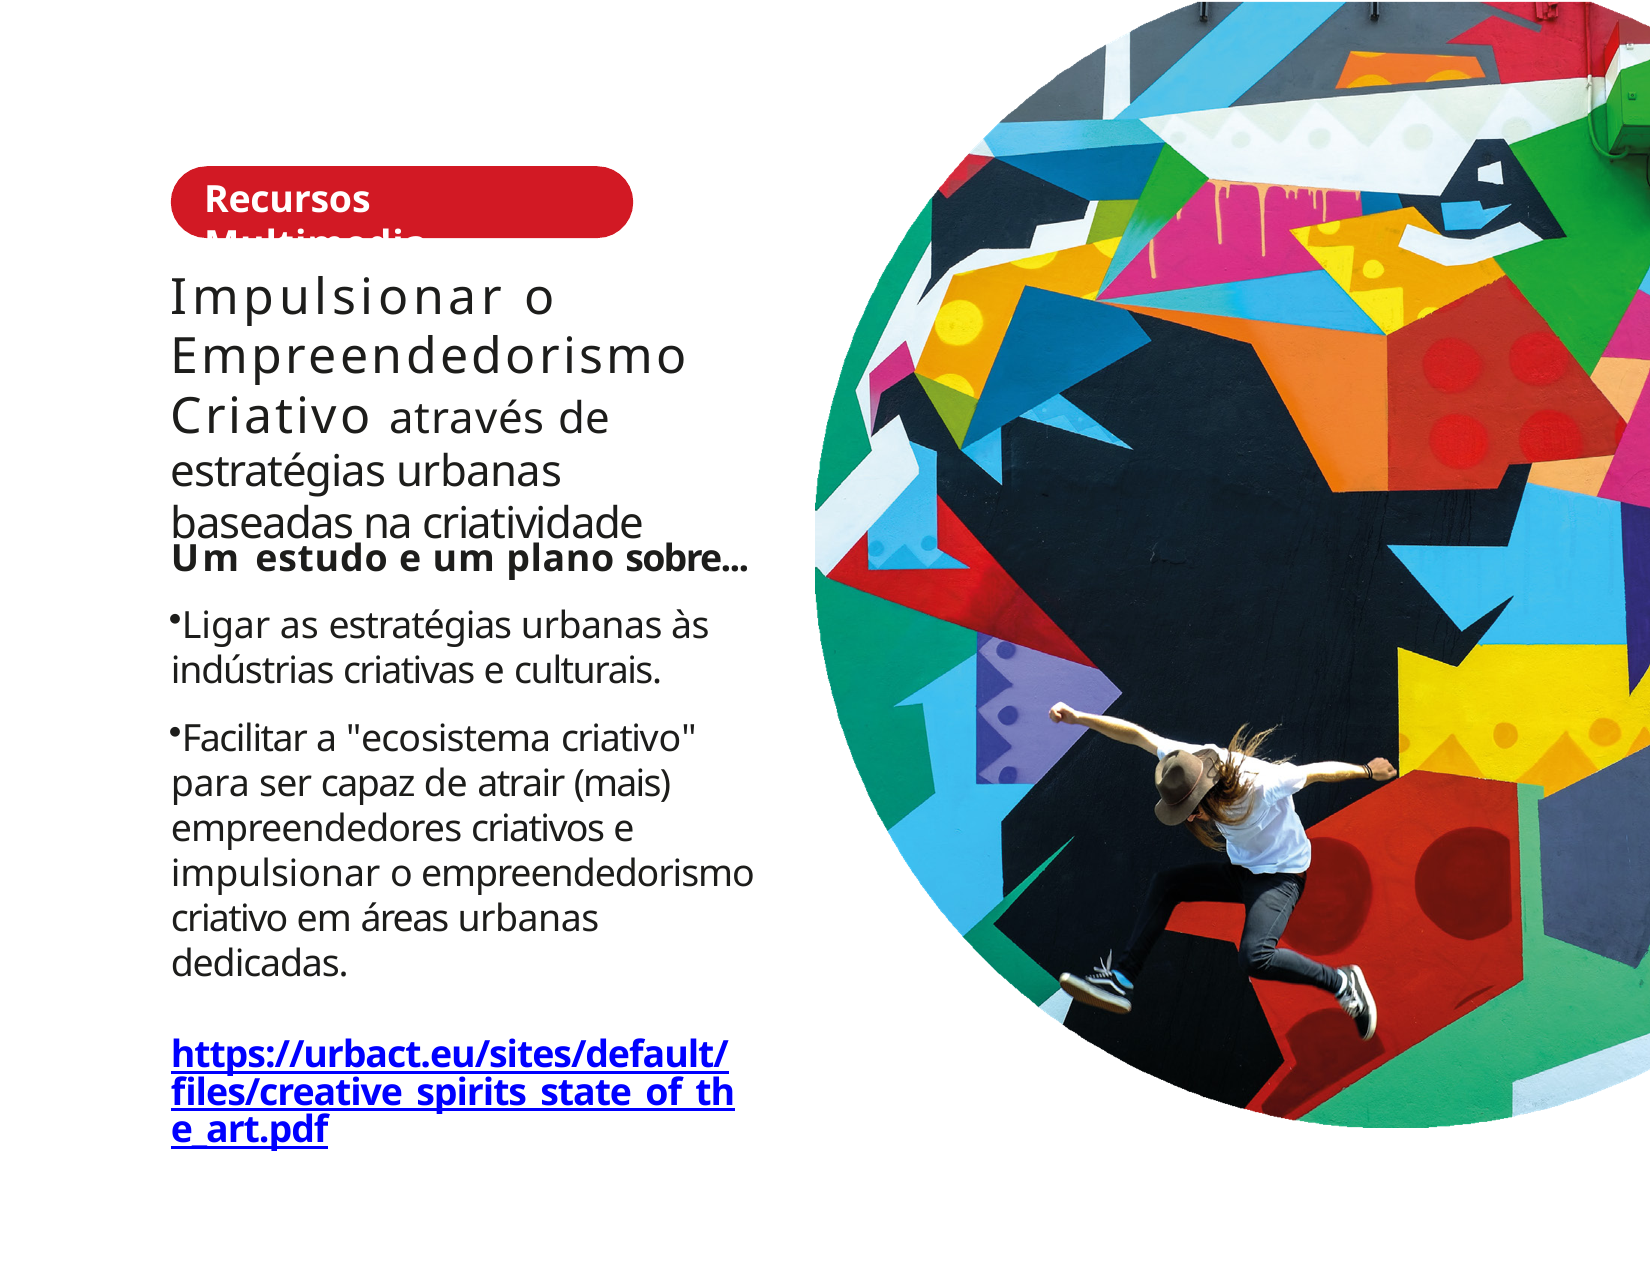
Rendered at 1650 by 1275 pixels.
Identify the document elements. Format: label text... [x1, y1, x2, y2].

title Impulsionar o Empreendedorismo Criativo através de estratégias urbanas baseadas na criatividade [168, 264, 727, 509]
text_box Um estudo e um plano sobre... Ligar as estratégias urbanas às indústrias criativas e culturais. Facilitar a "ecosistema criativo" para ser capaz de atrair (mais) empreendedores criativos e impulsionar o empreendedorismo criativo em áreas urbanas dedicadas. https://urbact.eu/sites/default/files/creative_spirits_state_of_the_art.pdf [168, 509, 773, 1127]
text_box [170, 166, 634, 239]
picture [815, 0, 1650, 1128]
text_box Recursos Multimedia [202, 173, 595, 266]
